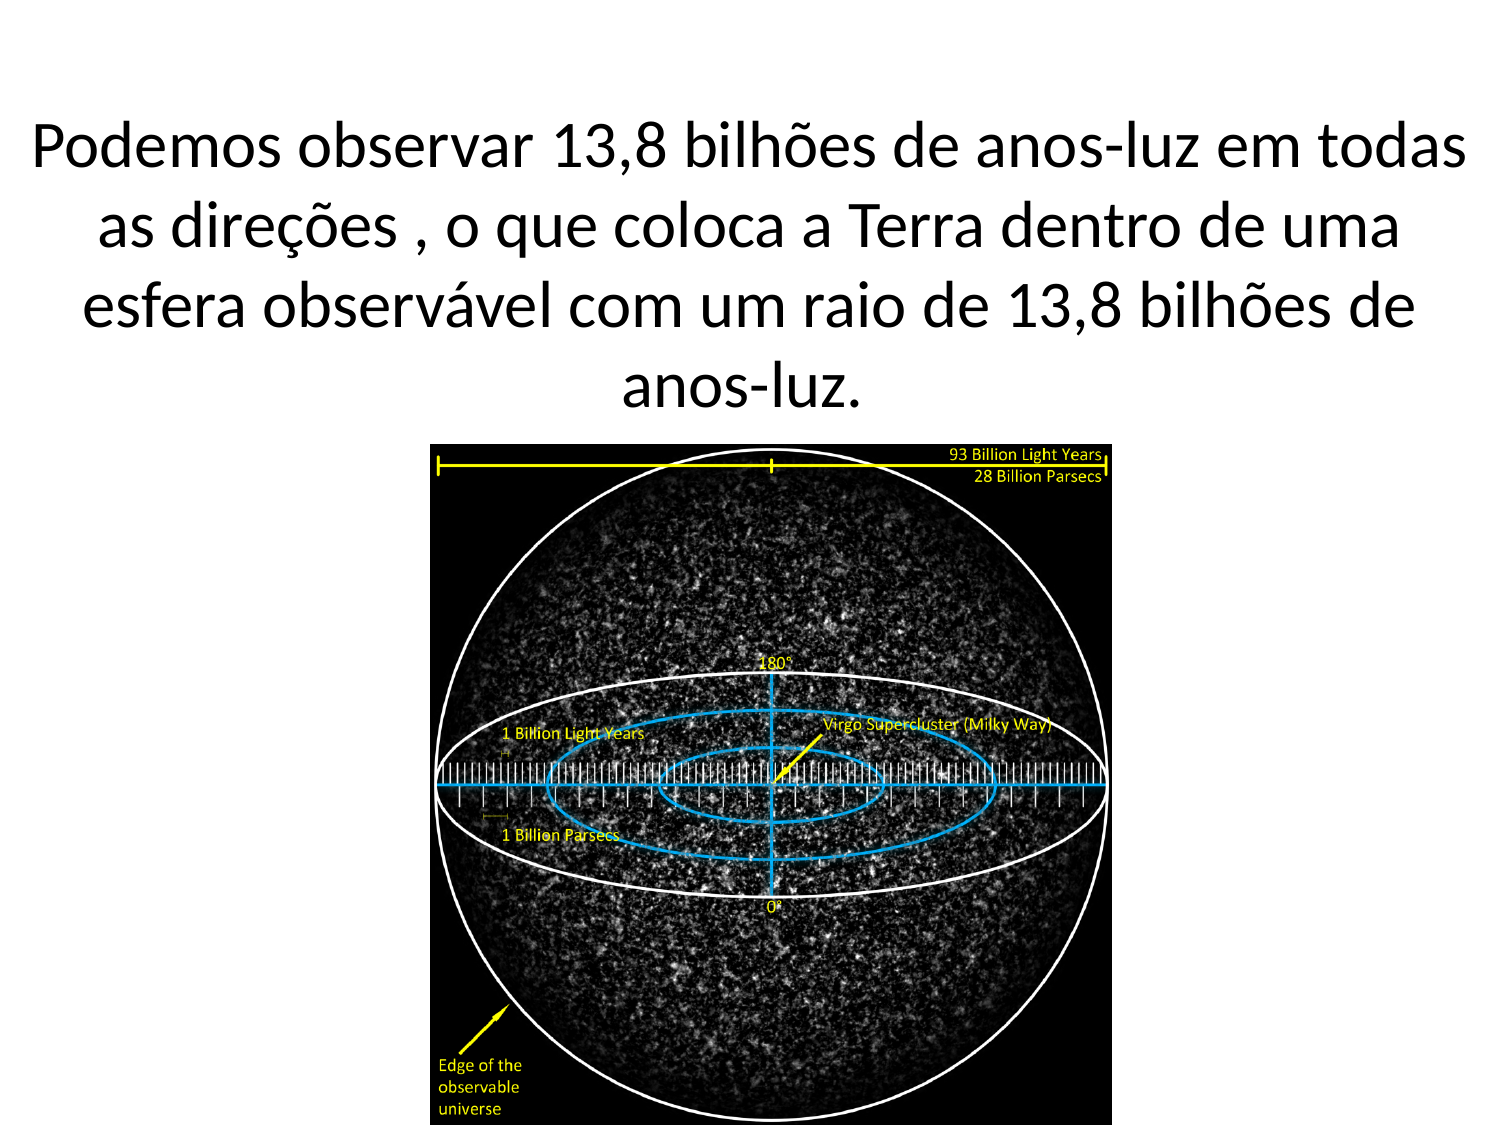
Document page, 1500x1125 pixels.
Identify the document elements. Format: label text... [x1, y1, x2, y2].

subtitle Podemos observar 13,8 bilhões de anos-luz em todas as direções , o que coloca a Terra dentro de uma esfera observável com um raio de 13,8 bilhões de anos-luz. de anos-luz. [0, 0, 1500, 1125]
picture [430, 444, 1112, 1125]
